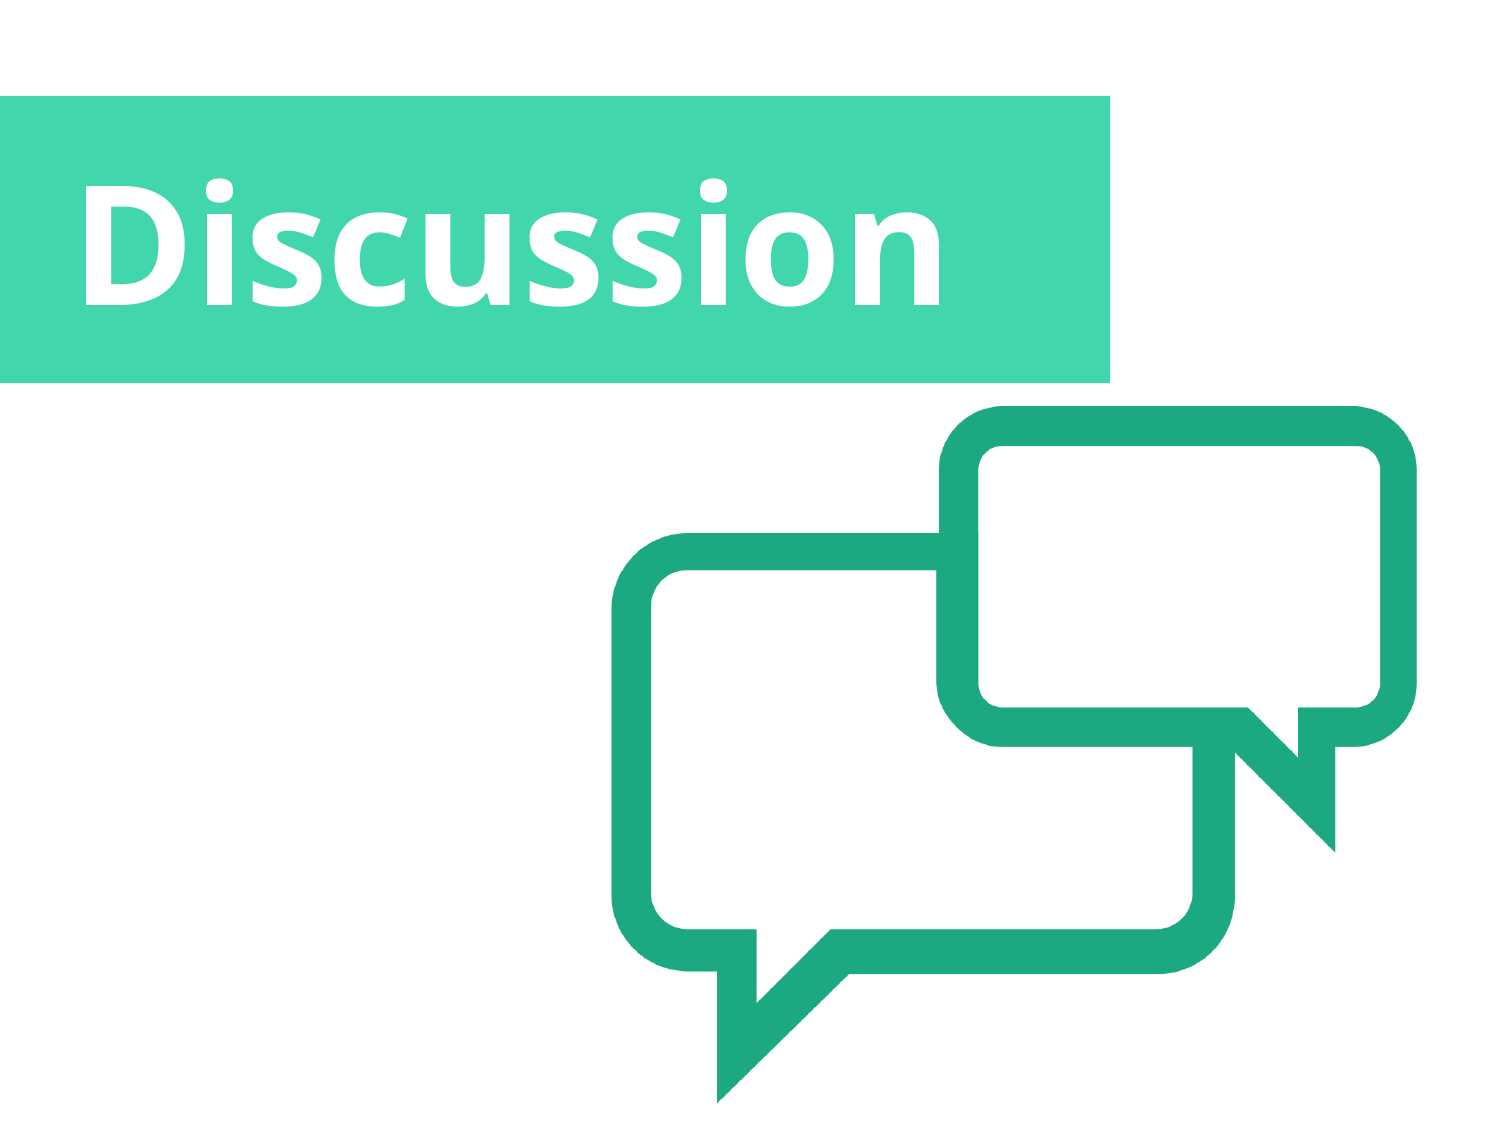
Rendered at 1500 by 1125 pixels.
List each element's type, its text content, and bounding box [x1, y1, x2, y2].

text_box Discussion [56, 130, 1013, 346]
text_box [0, 95, 1111, 384]
picture [589, 331, 1435, 1125]
